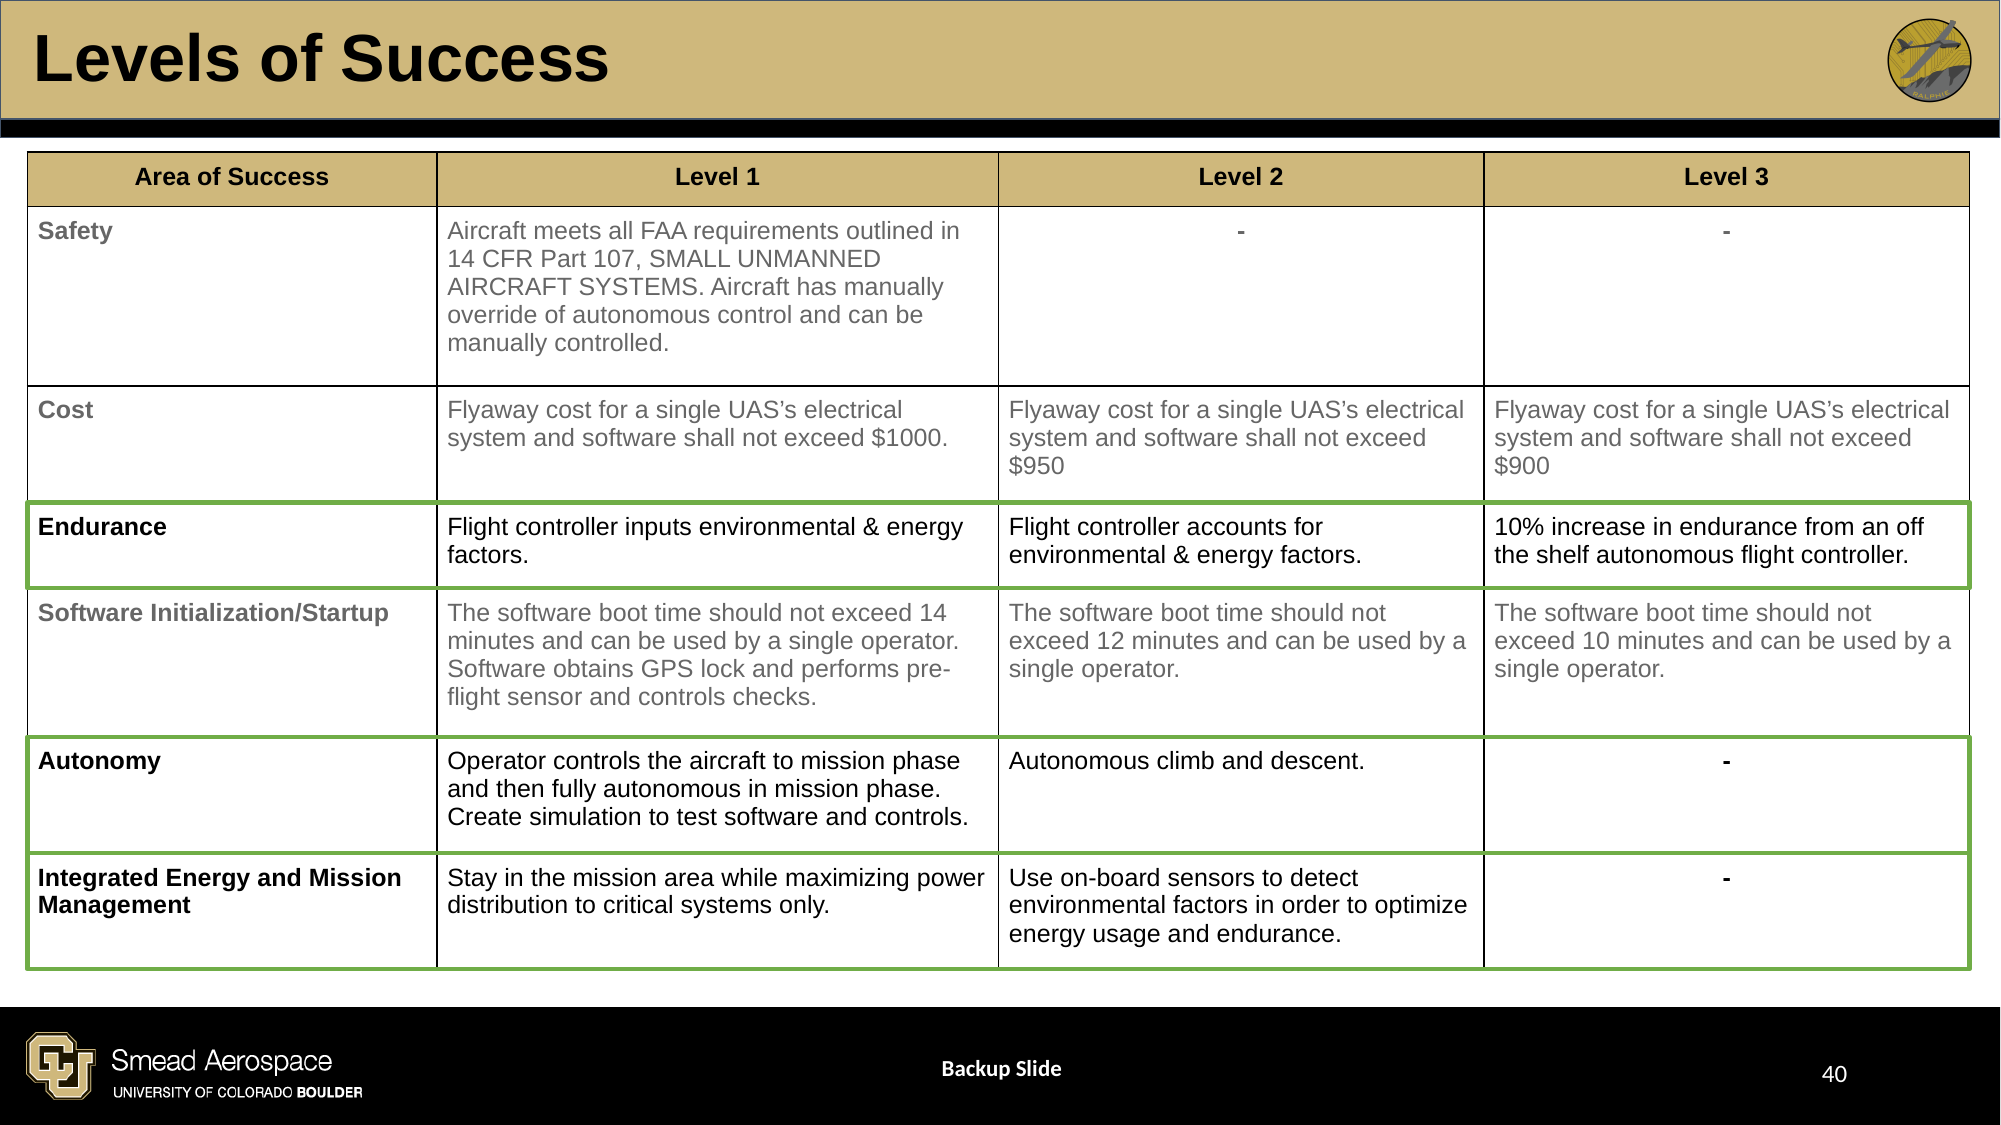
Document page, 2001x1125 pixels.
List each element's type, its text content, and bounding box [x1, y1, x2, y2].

table_cell Software Initialization/Startup [28, 589, 436, 735]
table_cell Cost [28, 387, 436, 502]
text_box [27, 502, 1970, 589]
table_cell Flyaway cost for a single UAS’s electrical system and software shall not exceed $1000. [438, 387, 998, 502]
title Levels of Success [18, 0, 1744, 119]
table_cell Flyaway cost for a single UAS’s electrical system and software shall not exceed $900 [1485, 387, 1969, 502]
picture [1868, 0, 1991, 142]
table_cell The software boot time should not exceed 10 minutes and can be used by a single operator. [1485, 589, 1969, 735]
table_cell - [999, 207, 1483, 385]
table_cell - [1485, 207, 1969, 385]
table_cell Flyaway cost for a single UAS’s electrical system and software shall not exceed $950 [999, 387, 1483, 502]
table_cell The software boot time should not exceed 12 minutes and can be used by a single operator. [999, 589, 1483, 735]
table_header Area of Success [28, 153, 436, 206]
table_header Level 1 [438, 153, 998, 206]
text_box [27, 852, 1970, 969]
table_cell Aircraft meets all FAA requirements outlined in 14 CFR Part 107, SMALL UNMANNED AIRCRAFT SYSTEMS. Aircraft has manually override of autonomous control and can be manually controlled. [438, 207, 998, 385]
table_header Level 3 [1485, 153, 1969, 206]
text_box Backup Slide [3, 1008, 2000, 1125]
table_header Level 2 [999, 153, 1483, 206]
text_box [27, 736, 1970, 852]
table_cell Safety [28, 207, 436, 385]
table_cell The software boot time should not exceed 14 minutes and can be used by a single operator. Software obtains GPS lock and performs pre-flight sensor and controls checks. [438, 589, 998, 735]
